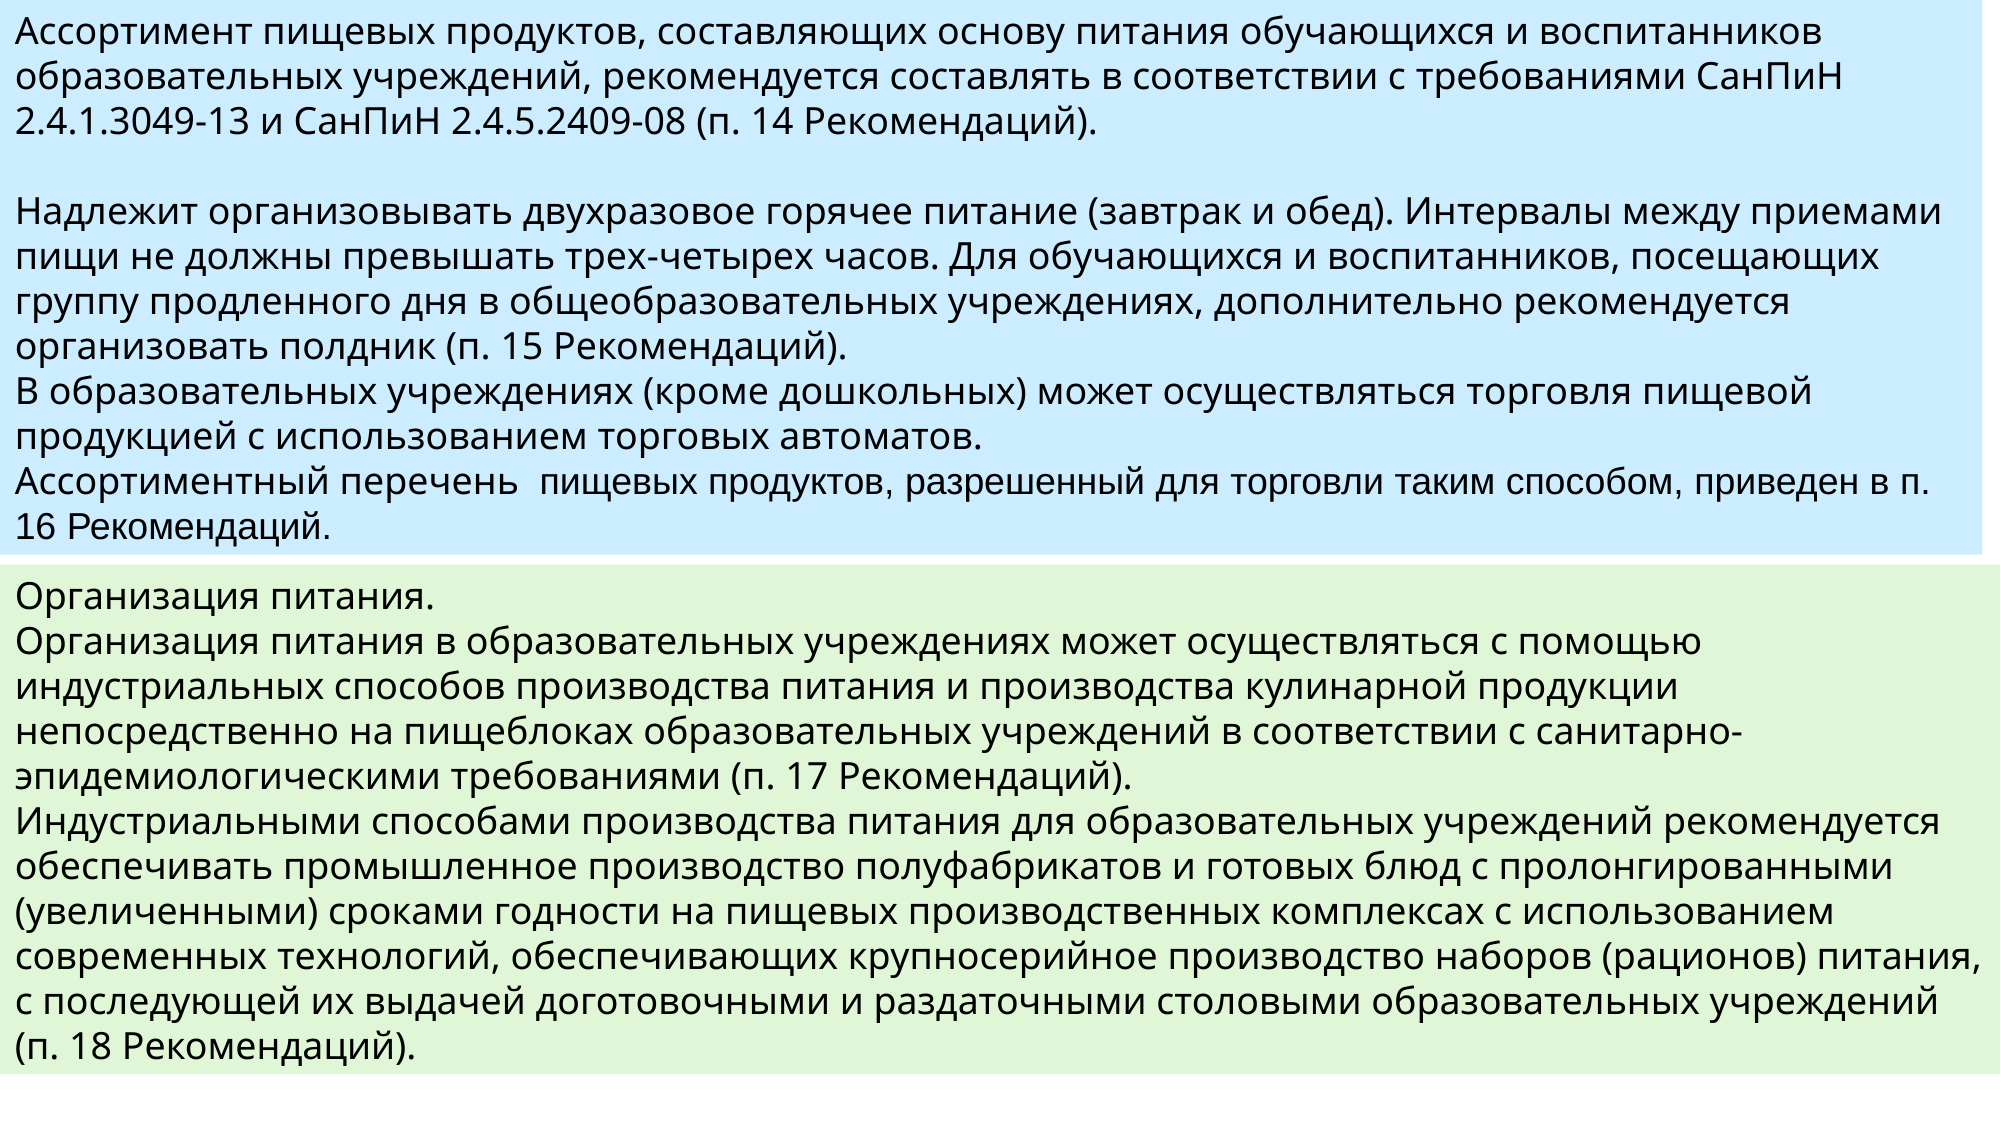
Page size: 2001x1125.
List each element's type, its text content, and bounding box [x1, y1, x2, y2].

text_box Ассортимент пищевых продуктов, составляющих основу питания обучающихся и воспитанников образовательных учреждений, рекомендуется составлять в соответствии с требованиями СанПиН 2.4.1.3049-13 и СанПиН 2.4.5.2409-08 (п. 14 Рекомендаций). Надлежит организовывать двухразовое горячее питание (завтрак и обед). Интервалы между приемами пищи не должны превышать трех-четырех часов. Для обучающихся и воспитанников, посещающих группу продленного дня в общеобразовательных учреждениях, дополнительно рекомендуется организовать полдник (п. 15 Рекомендаций). В образовательных учреждениях (кроме дошкольных) может осуществляться торговля пищевой продукцией с использованием торговых автоматов. Ассортиментный перечень пищевых продуктов, разрешенный для торговли таким способом, приведен в п. 16 Рекомендаций. [0, 0, 1983, 555]
text_box Организация питания. Организация питания в образовательных учреждениях может осуществляться с помощью индустриальных способов производства питания и производства кулинарной продукции непосредственно на пищеблоках образовательных учреждений в соответствии с санитарно-эпидемиологическими требованиями (п. 17 Рекомендаций). Индустриальными способами производства питания для образовательных учреждений рекомендуется обеспечивать промышленное производство полуфабрикатов и готовых блюд с пролонгированными (увеличенными) сроками годности на пищевых производственных комплексах с использованием современных технологий, обеспечивающих крупносерийное производство наборов (рационов) питания, с последующей их выдачей доготовочными и раздаточными столовыми образовательных учреждений (п. 18 Рекомендаций). [0, 564, 2000, 1075]
